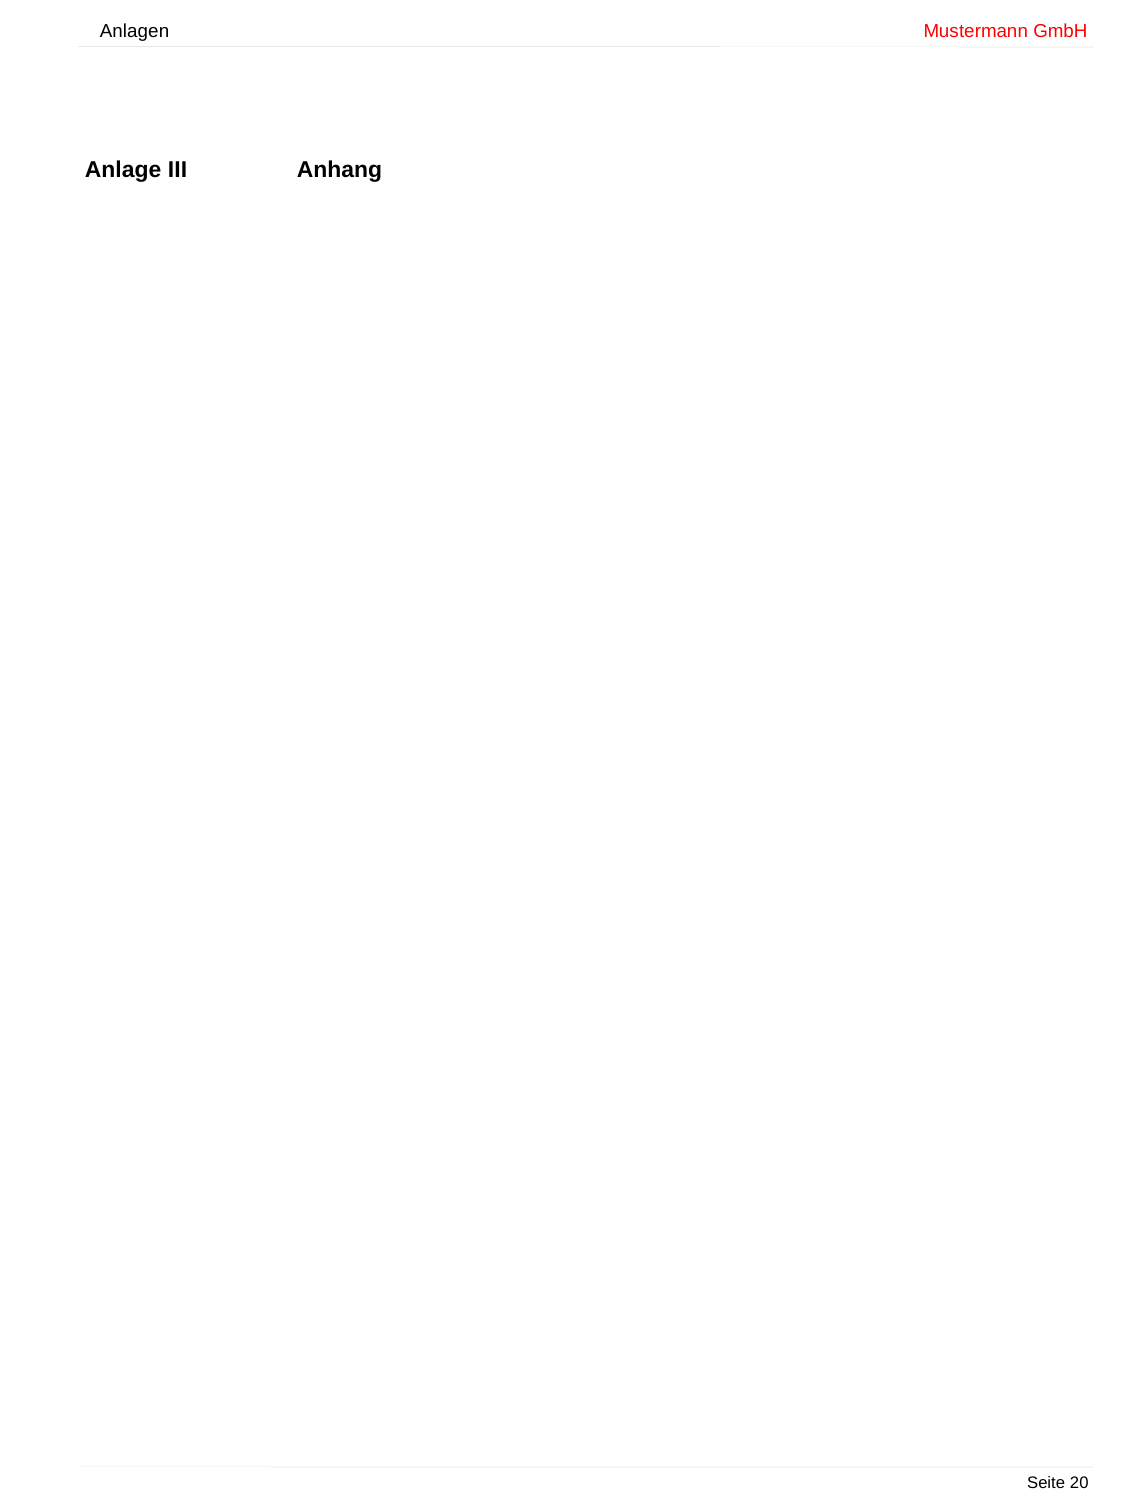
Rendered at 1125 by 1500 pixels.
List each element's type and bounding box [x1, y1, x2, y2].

text_box [70, 152, 1102, 250]
text_box [78, 11, 1125, 49]
text_box [66, 1459, 1106, 1500]
